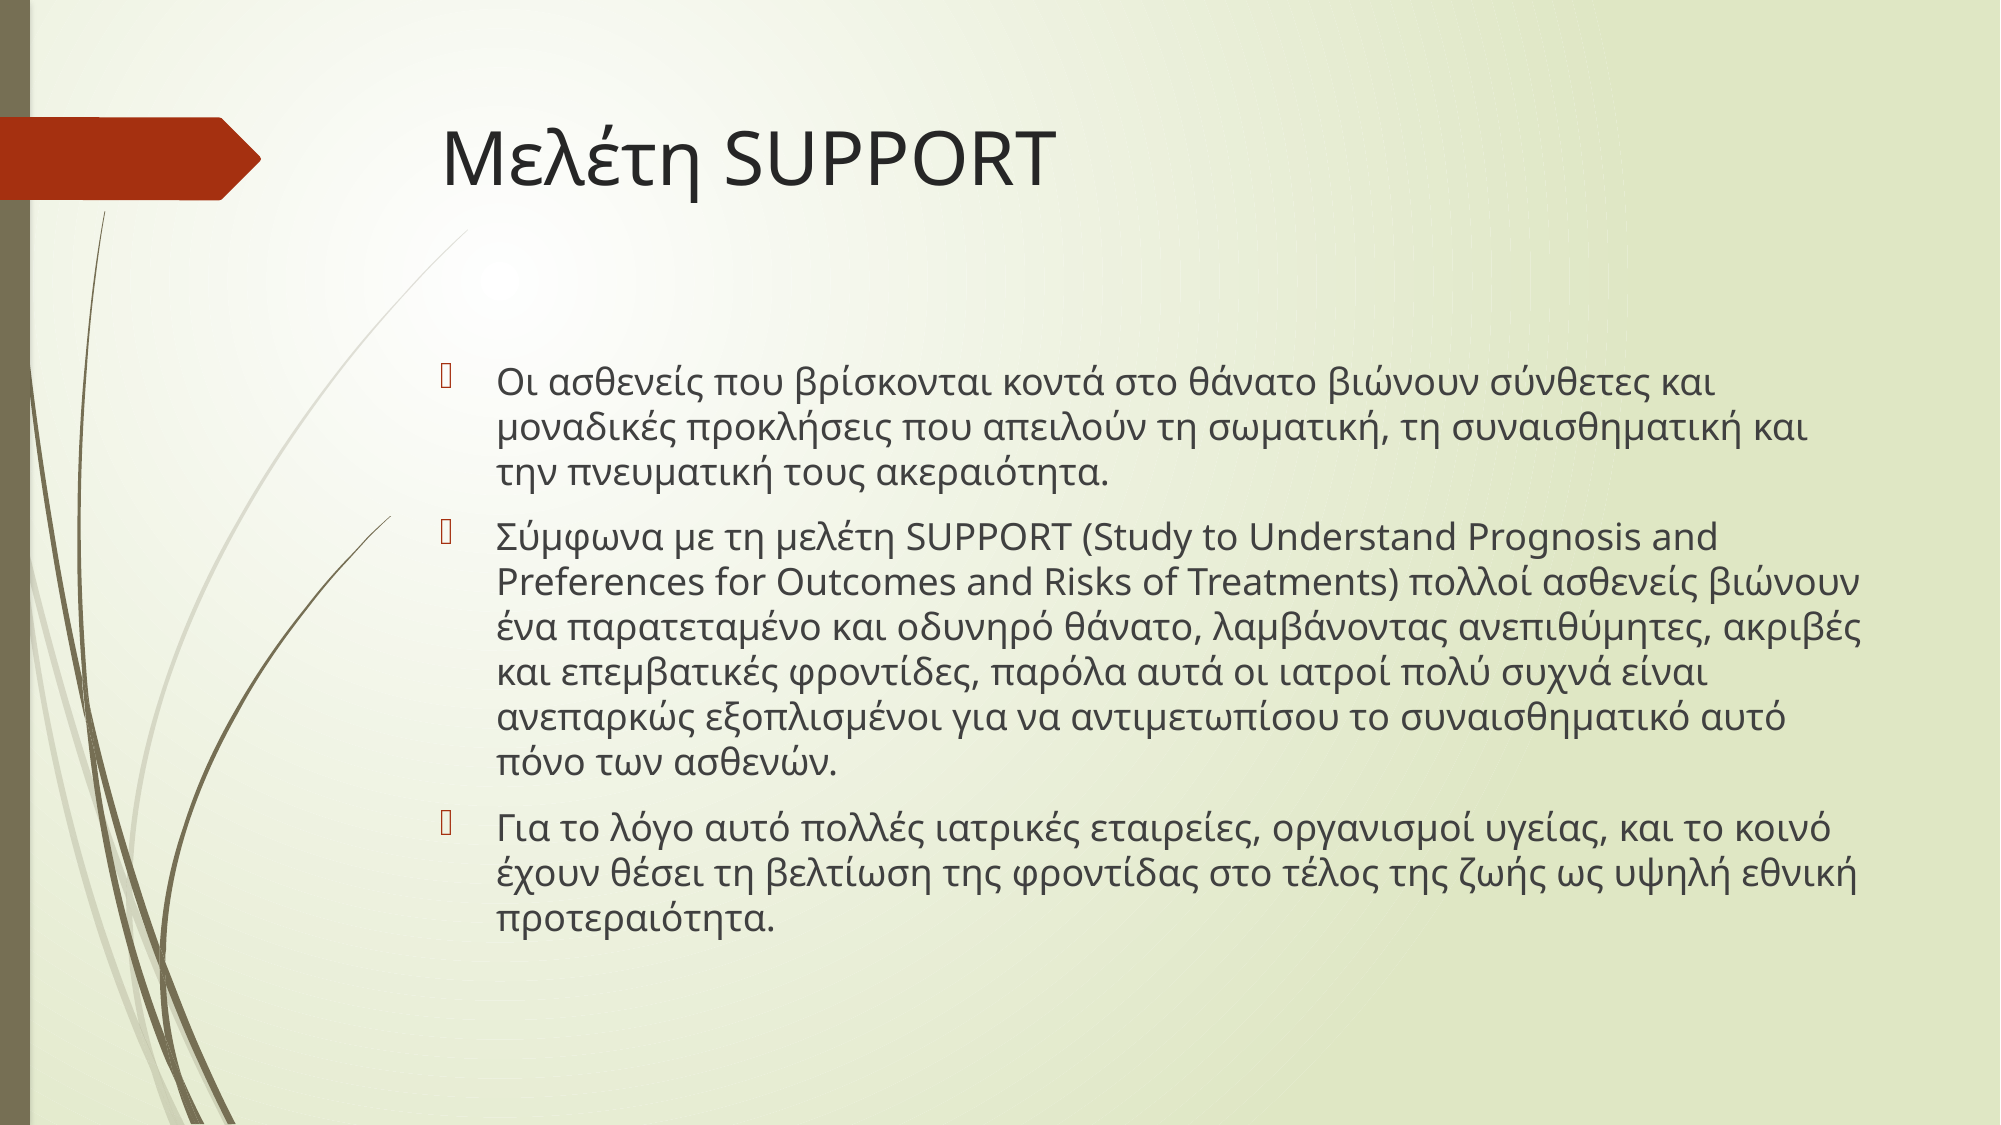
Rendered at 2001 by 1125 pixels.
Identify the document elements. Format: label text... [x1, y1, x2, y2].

list Οι ασθενείς που βρίσκονται κοντά στο θάνατο βιώνουν σύνθετες και μοναδικές προκλήσεις που απειλούν τη σωματική, τη συναισθηματική και την πνευματική τους ακεραιότητα. Σύμφωνα με τη μελέτη SUPPORT (Study to Understand Prognosis and Preferences for Outcomes and Risks of Treatments) πολλοί ασθενείς βιώνουν ένα παρατεταμένο και οδυνηρό θάνατο, λαμβάνοντας ανεπιθύμητες, ακριβές και επεμβατικές φροντίδες, παρόλα αυτά οι ιατροί πολύ συχνά είναι ανεπαρκώς εξοπλισμένοι για να αντιμετωπίσου το συναισθηματικό αυτό πόνο των ασθενών. Για το λόγο αυτό πολλές ιατρικές εταιρείες, οργανισμοί υγείας, και το κοινό έχουν θέσει τη βελτίωση της φροντίδας στο τέλος της ζωής ως υψηλή εθνική προτεραιότητα. [424, 350, 1888, 970]
title Μελέτη SUPPORT [425, 102, 1888, 313]
